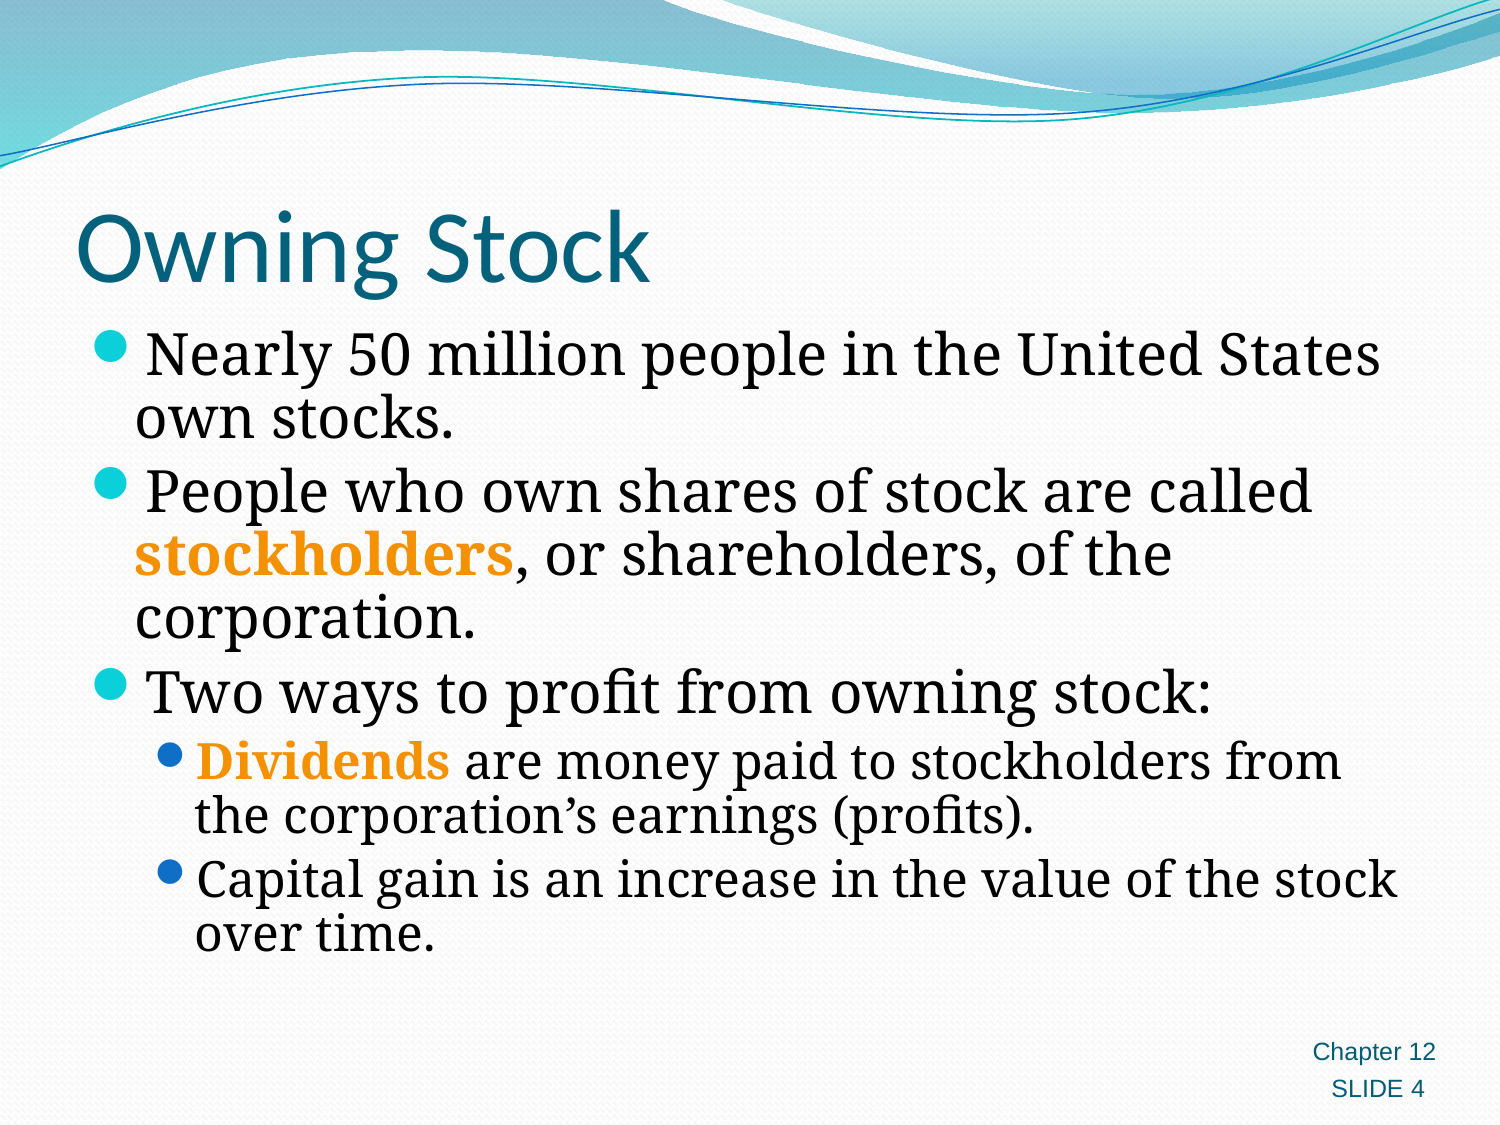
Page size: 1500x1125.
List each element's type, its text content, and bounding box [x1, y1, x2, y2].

footer Chapter 12 [1312, 987, 1500, 1066]
slide_number SLIDE 4 [1299, 1042, 1425, 1103]
title Owning Stock [75, 115, 1425, 303]
list Nearly 50 million people in the United States own stocks. People who own shares of stock are called stockholders, or shareholders, of the corporation. Two ways to profit from owning stock: Dividends are money paid to stockholders from the corporation’s earnings (profits). Capital gain is an increase in the value of the stock over time. [75, 317, 1425, 1038]
